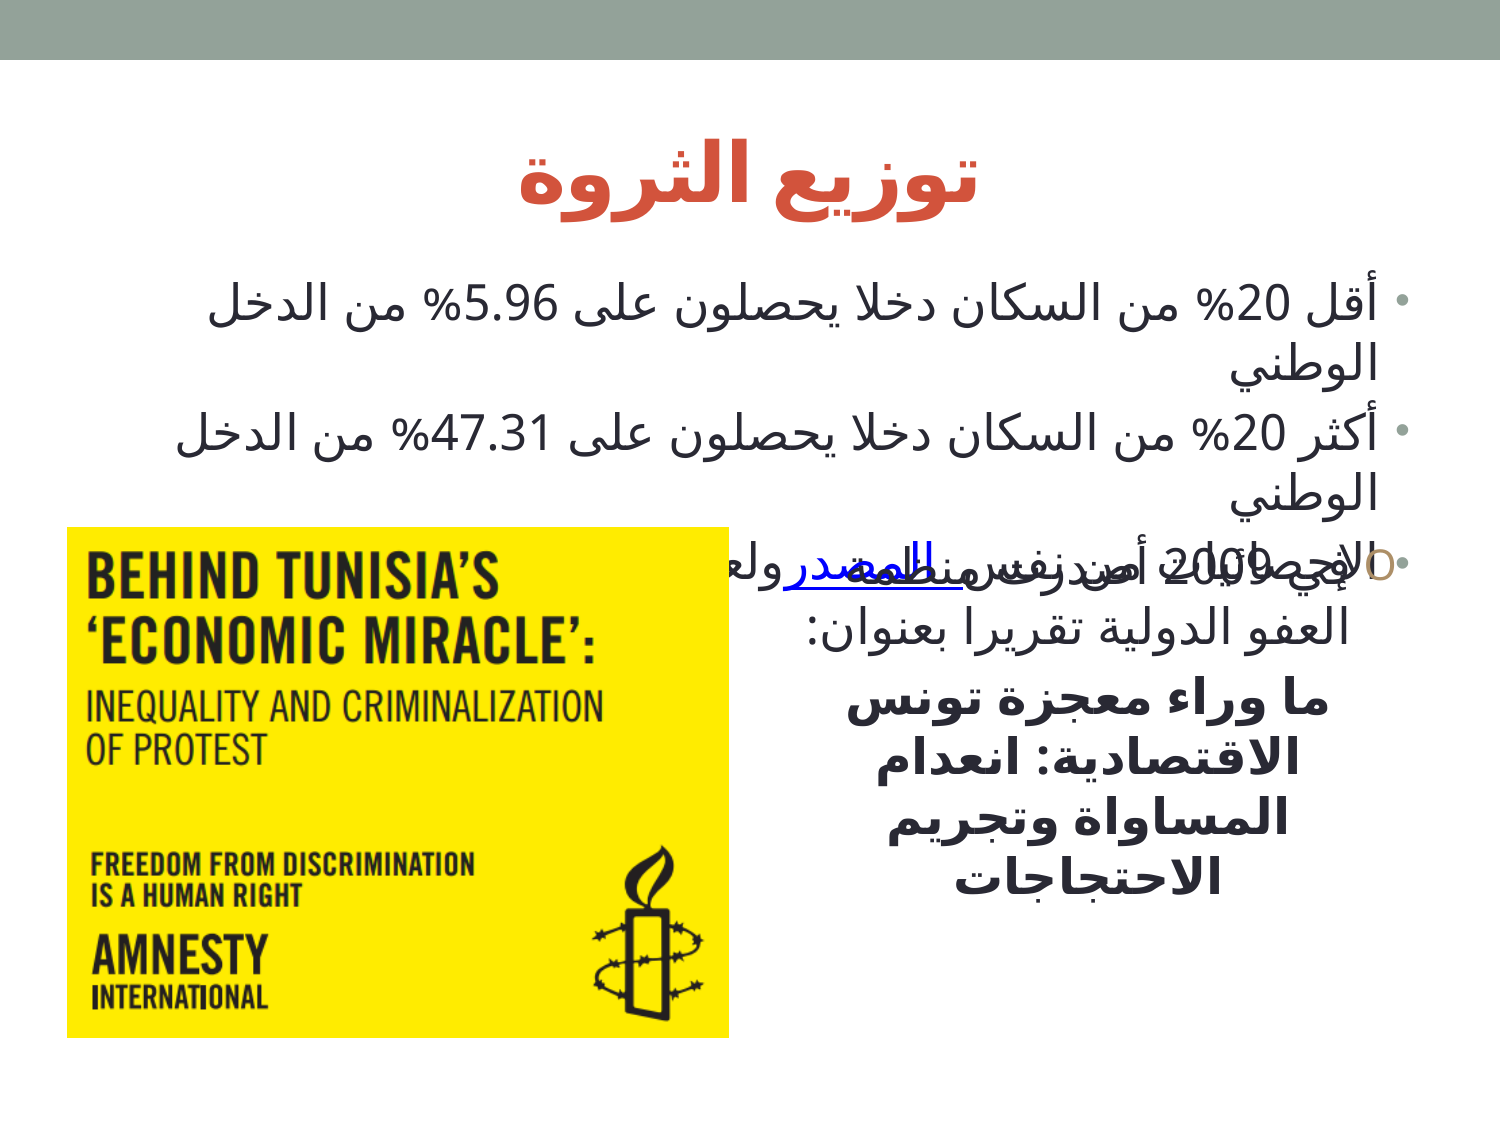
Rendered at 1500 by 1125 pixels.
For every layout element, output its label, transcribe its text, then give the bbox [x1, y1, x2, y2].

picture [67, 526, 729, 1038]
title توزيع الثروة [75, 87, 1425, 250]
list أقل 20% من السكان دخلا يحصلون على 5.96% من الدخل الوطني أكثر 20% من السكان دخلا يحصلون على 47.31% من الدخل الوطني الإحصائيات من نفس المصدر ولعام 2000 [75, 262, 1425, 1063]
text_box في 2009 أصدرت منظمة العفو الدولية تقريرا بعنوان: ما وراء معجزة تونس الاقتصادية: انعدام المساواة وتجريم الاحتجاجات [765, 527, 1412, 1000]
